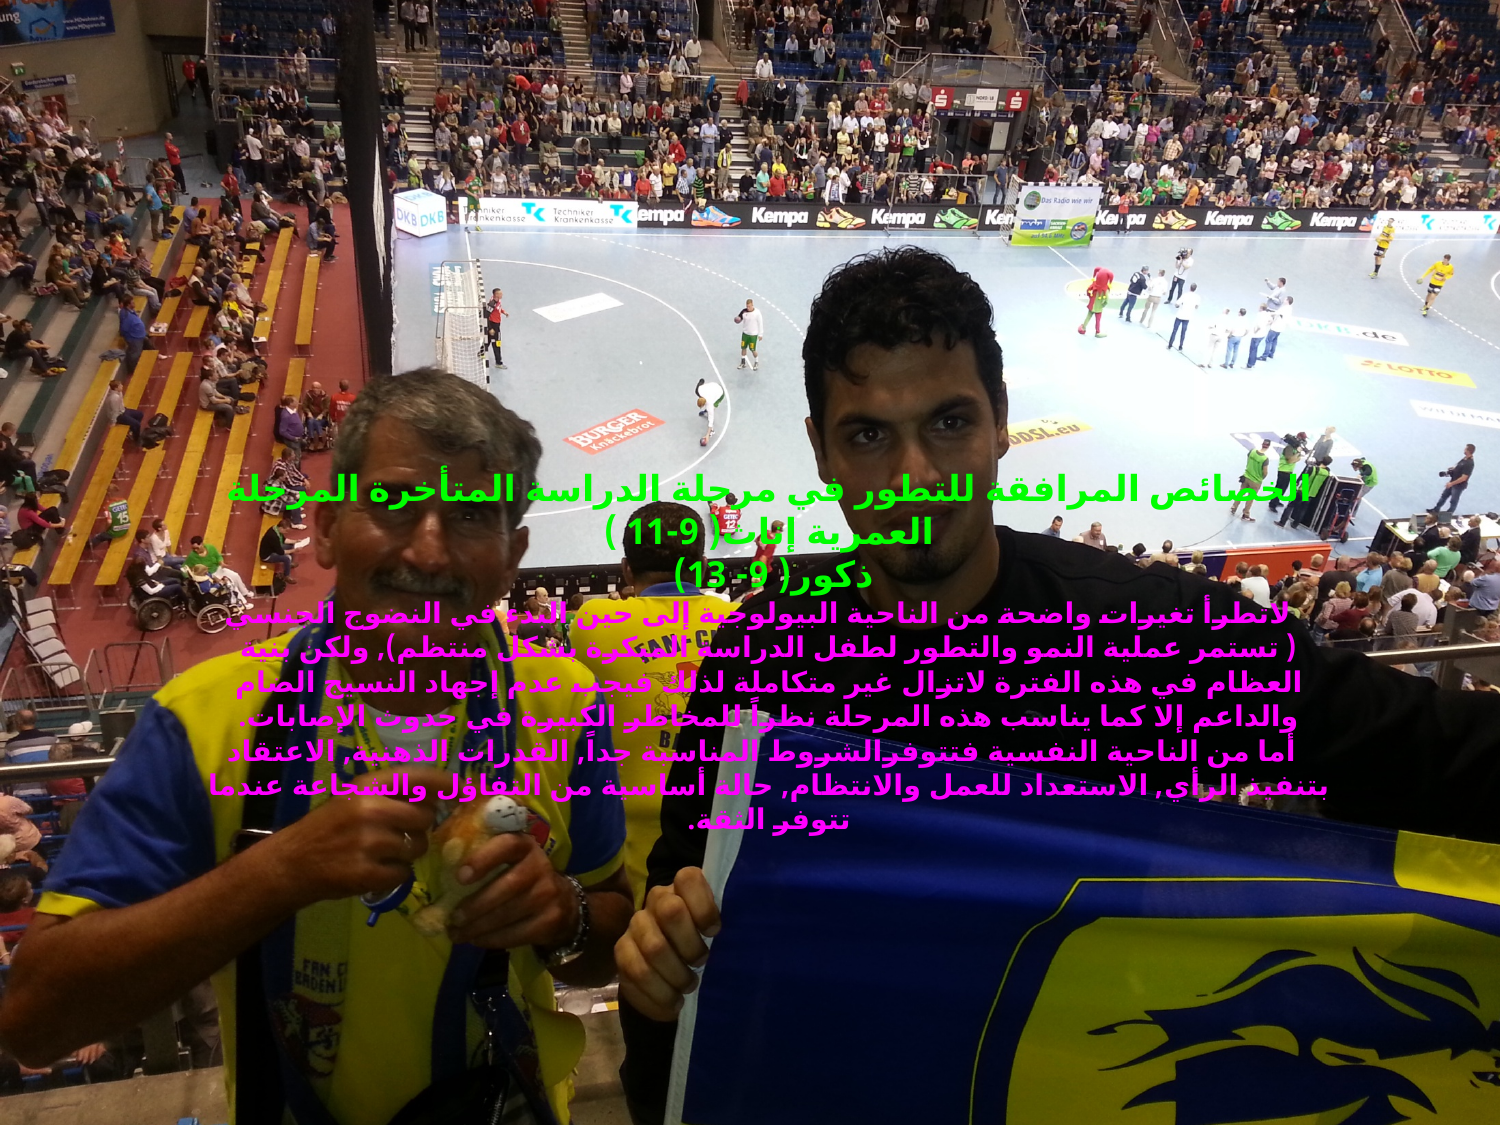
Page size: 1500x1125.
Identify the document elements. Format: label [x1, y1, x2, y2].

list [0, 0, 1500, 1125]
